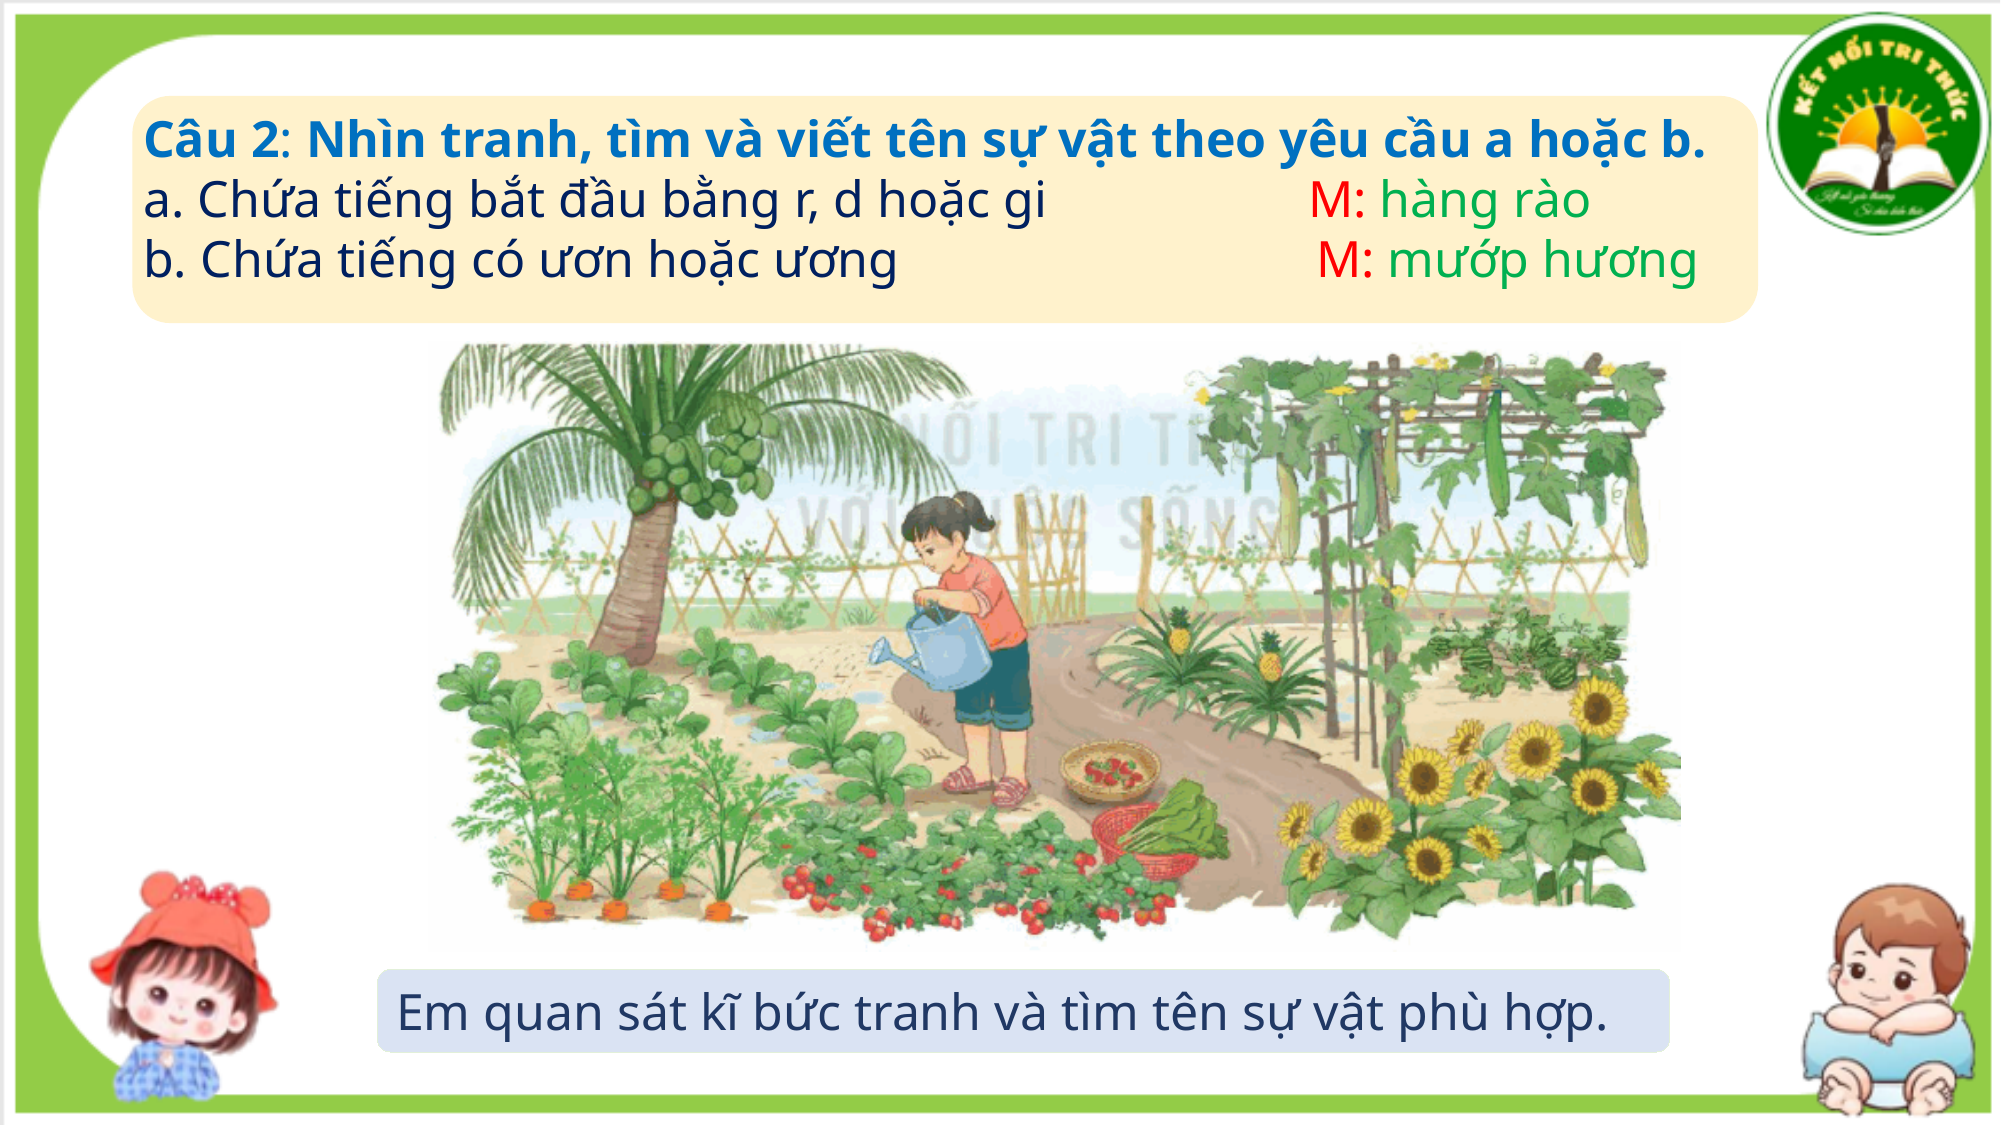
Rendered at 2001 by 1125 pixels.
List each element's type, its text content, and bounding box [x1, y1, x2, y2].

picture [0, 0, 2001, 1125]
text_box Em quan sát kĩ bức tranh và tìm tên sự vật phù hợp. [377, 969, 1670, 1053]
text_box Câu 2: Nhìn tranh, tìm và viết tên sự vật theo yêu cầu a hoặc b. a. Chứa tiếng bắt đầu bằng r, d hoặc gi M: hàng rào b. Chứa tiếng có ươn hoặc ương M: mướp hương [132, 95, 1759, 324]
